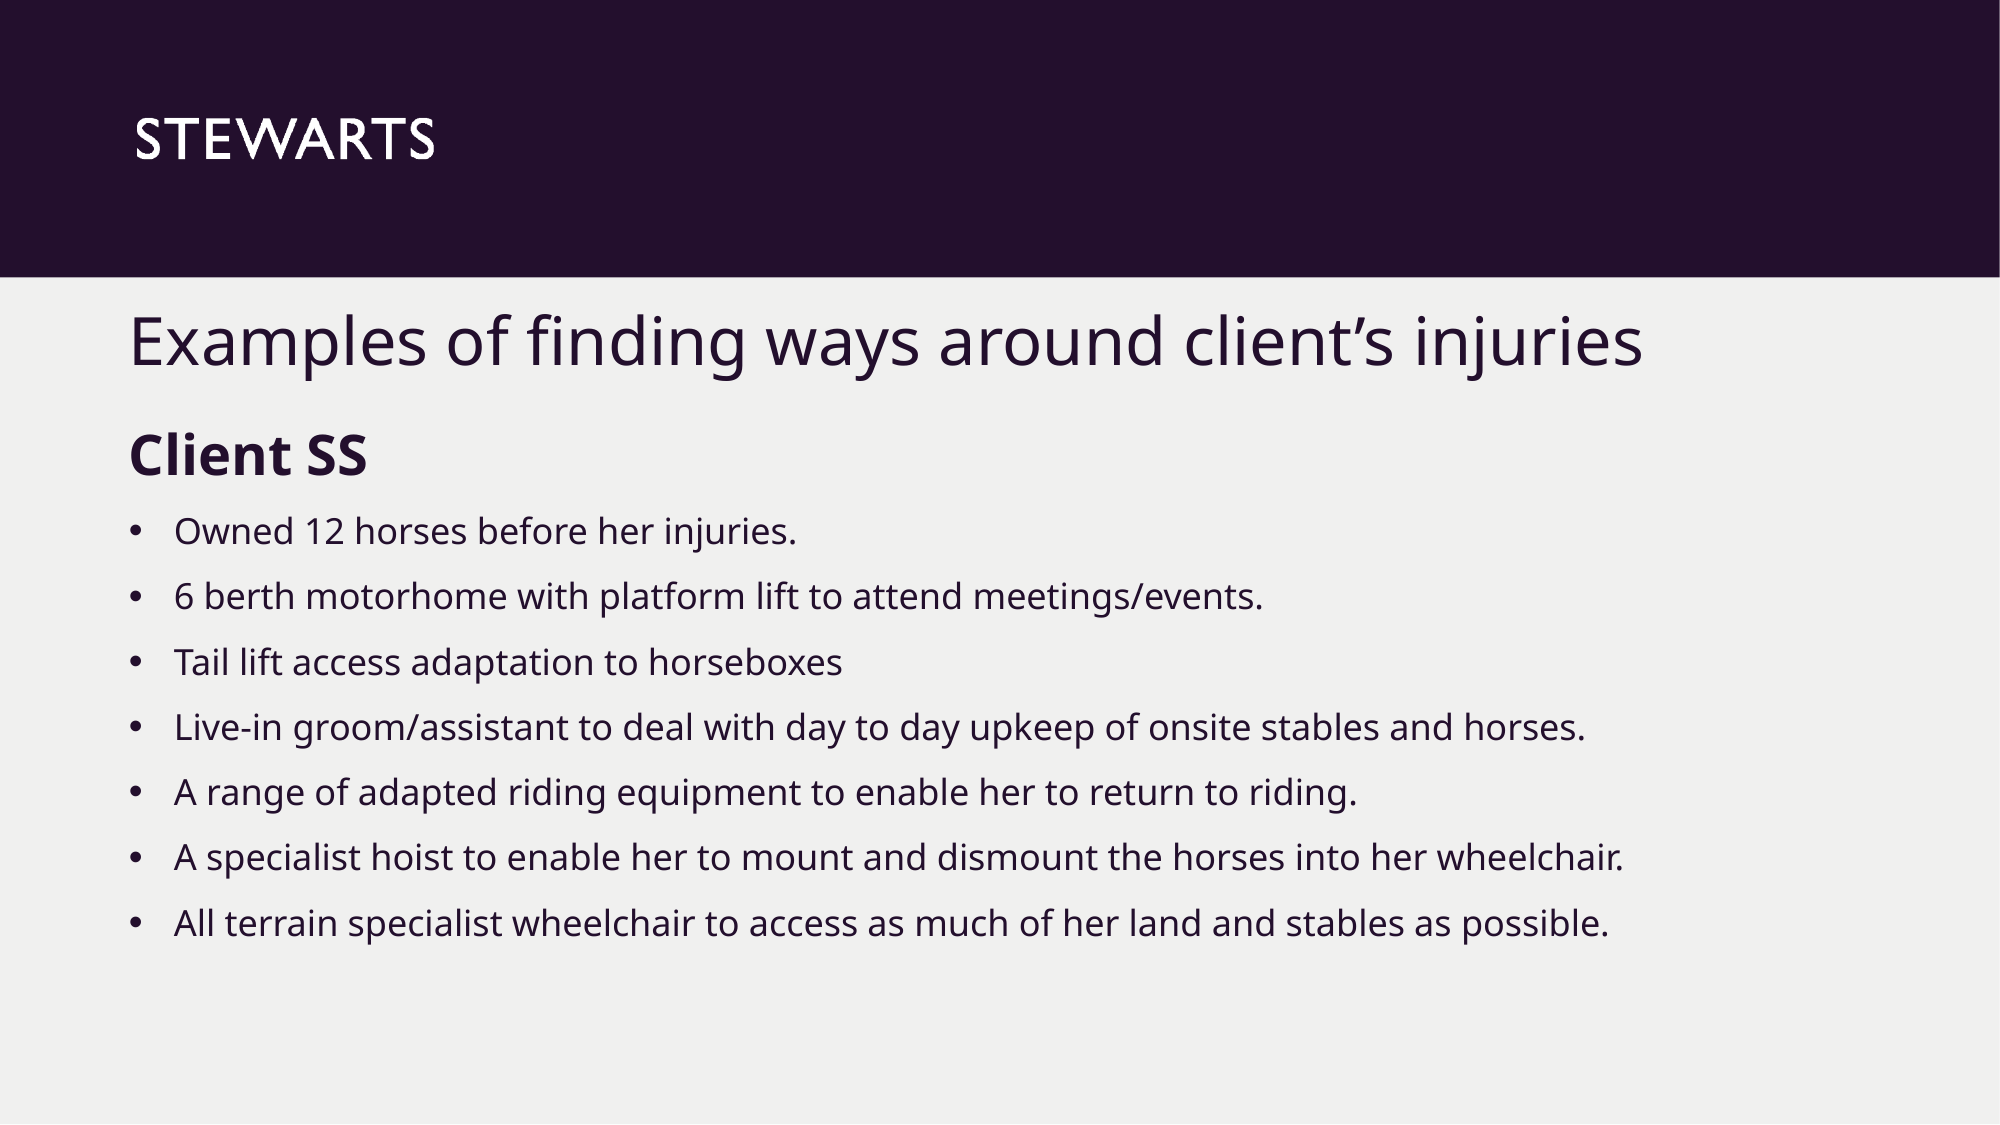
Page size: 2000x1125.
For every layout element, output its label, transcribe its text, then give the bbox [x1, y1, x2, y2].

title Examples of finding ways around client’s injuries [113, 290, 1845, 399]
list Client SS Owned 12 horses before her injuries. 6 berth motorhome with platform lift to attend meetings/events. Tail lift access adaptation to horseboxes Live-in groom/assistant to deal with day to day upkeep of onsite stables and horses. A range of adapted riding equipment to enable her to return to riding. A specialist hoist to enable her to mount and dismount the horses into her wheelchair. All terrain specialist wheelchair to access as much of her land and stables as possible. [113, 408, 1846, 953]
picture [129, 108, 440, 168]
